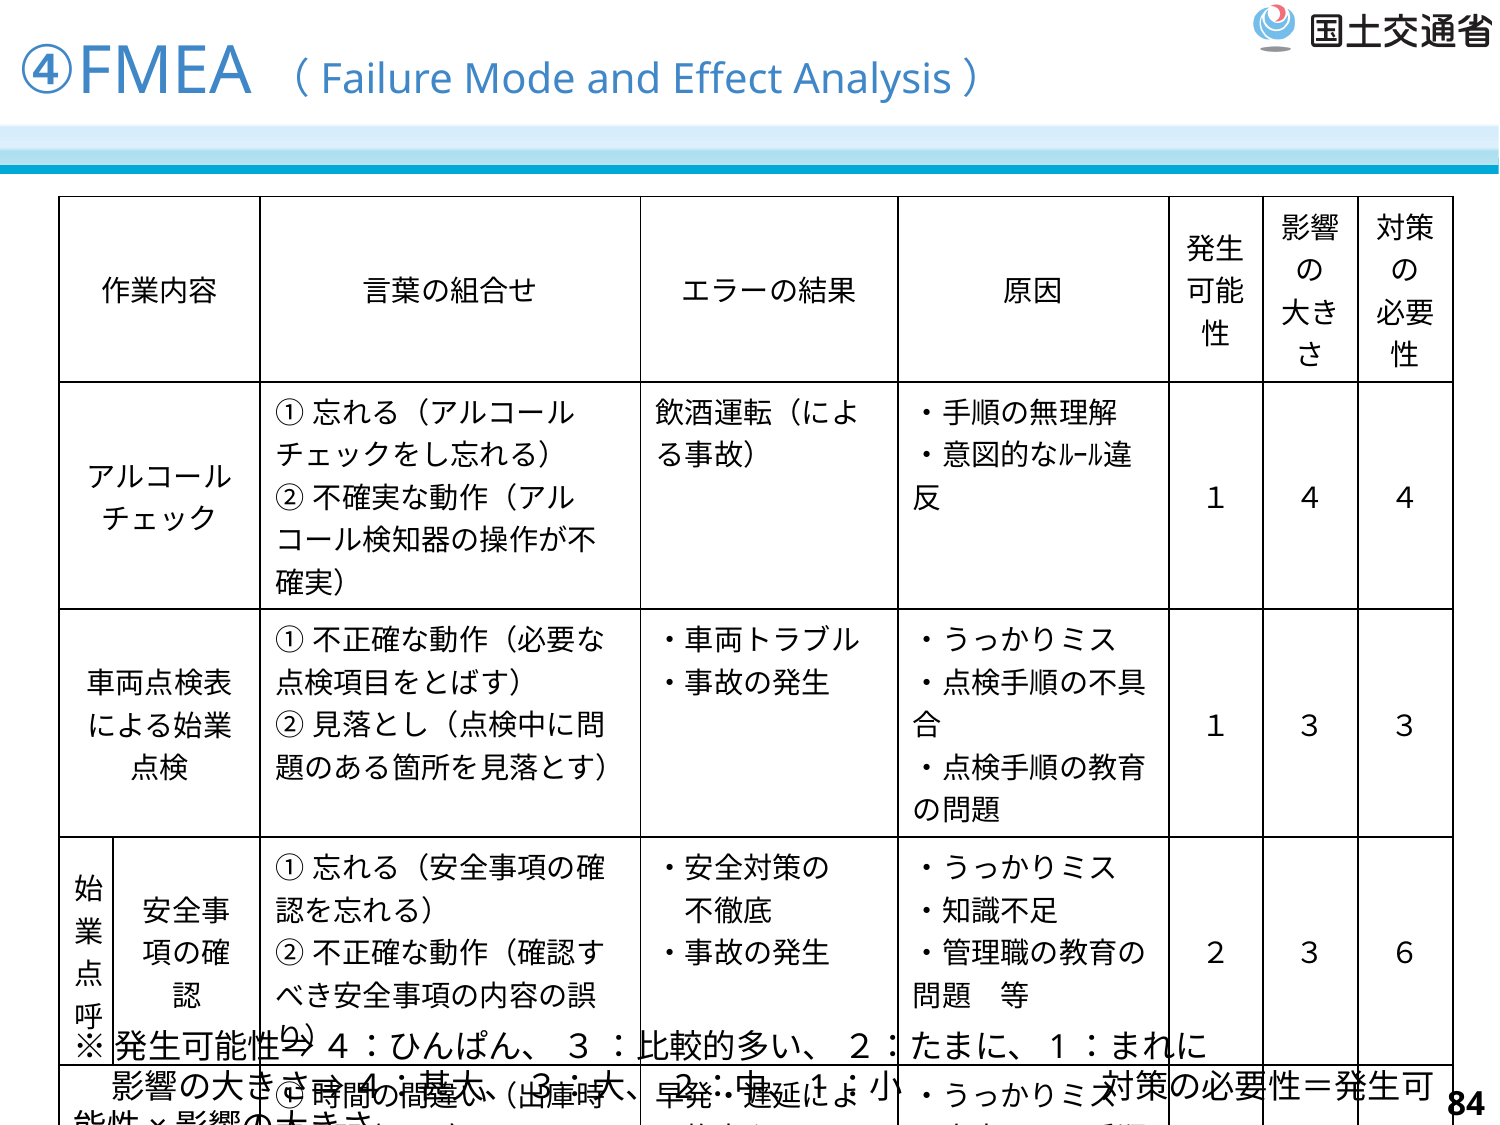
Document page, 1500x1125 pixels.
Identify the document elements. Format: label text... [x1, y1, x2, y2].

table_header 原因 [899, 197, 1168, 381]
text_box ④FMEA（Failure Mode and Effect Analysis） [3, 19, 1273, 122]
table_cell ①忘れる（安全事項の確認を忘れる） ②不正確な動作（確認すべき安全事項の内容の誤り） [261, 838, 640, 1017]
slide_number 84 [1453, 1074, 1500, 1125]
table_cell ・手順の無理解 ・意図的なﾙｰﾙ違反 [899, 383, 1168, 608]
table_cell 飲酒運転（による事故） [641, 383, 897, 608]
table_cell ３ [1359, 610, 1452, 836]
table_cell 安全事項の確認 [114, 838, 259, 1017]
table_header 作業内容 [60, 197, 259, 381]
table_cell 始業点呼 [60, 838, 112, 1017]
table_cell ４ [1264, 383, 1357, 608]
table_cell ２ [1170, 838, 1262, 1017]
table_cell ・安全対策の 不徹底 ・事故の発生 [641, 838, 897, 1017]
table_header 発生 可能性 [1170, 197, 1262, 381]
table_cell ３ [1264, 838, 1357, 1017]
table_cell ・うっかりミス ・点検手順の不具合 ・点検手順の教育の問題 [899, 610, 1168, 836]
table_cell １ [1170, 610, 1262, 836]
text_box ※発生可能性⇒ ４：ひんぱん、 ３ ：比較的多い、 ２：たまに、1：まれに 影響の大きさ⇒ ４：甚大、 ３：大、 2：中、1：小 対策の必要性＝発生可能性×影響の大きさ [59, 1017, 1453, 1125]
table_cell ４ [1359, 383, 1452, 608]
table_cell ６ [1359, 838, 1452, 1017]
table_cell ・うっかりミス ・知識不足 ・管理職の教育の問題 等 [899, 838, 1168, 1017]
table_cell ３ [1264, 610, 1357, 836]
table_cell アルコール チェック [60, 383, 259, 608]
table_cell ①忘れる（アルコールチェックをし忘れる） ②不確実な動作（アルコール検知器の操作が不確実） [261, 383, 640, 608]
table_cell ①不正確な動作（必要な点検項目をとばす） ②見落とし（点検中に問題のある箇所を見落とす） [261, 610, 640, 836]
table_header 影響の 大きさ [1264, 197, 1357, 381]
table_header 対策の 必要性 [1359, 197, 1452, 381]
table_cell １ [1170, 383, 1262, 608]
table_cell ・車両トラブル ・事故の発生 [641, 610, 897, 836]
table_header 言葉の組合せ [261, 197, 640, 381]
table_cell 車両点検表による始業点検 [60, 610, 259, 836]
picture [0, 51, 1499, 164]
table_header エラーの結果 [641, 197, 897, 381]
